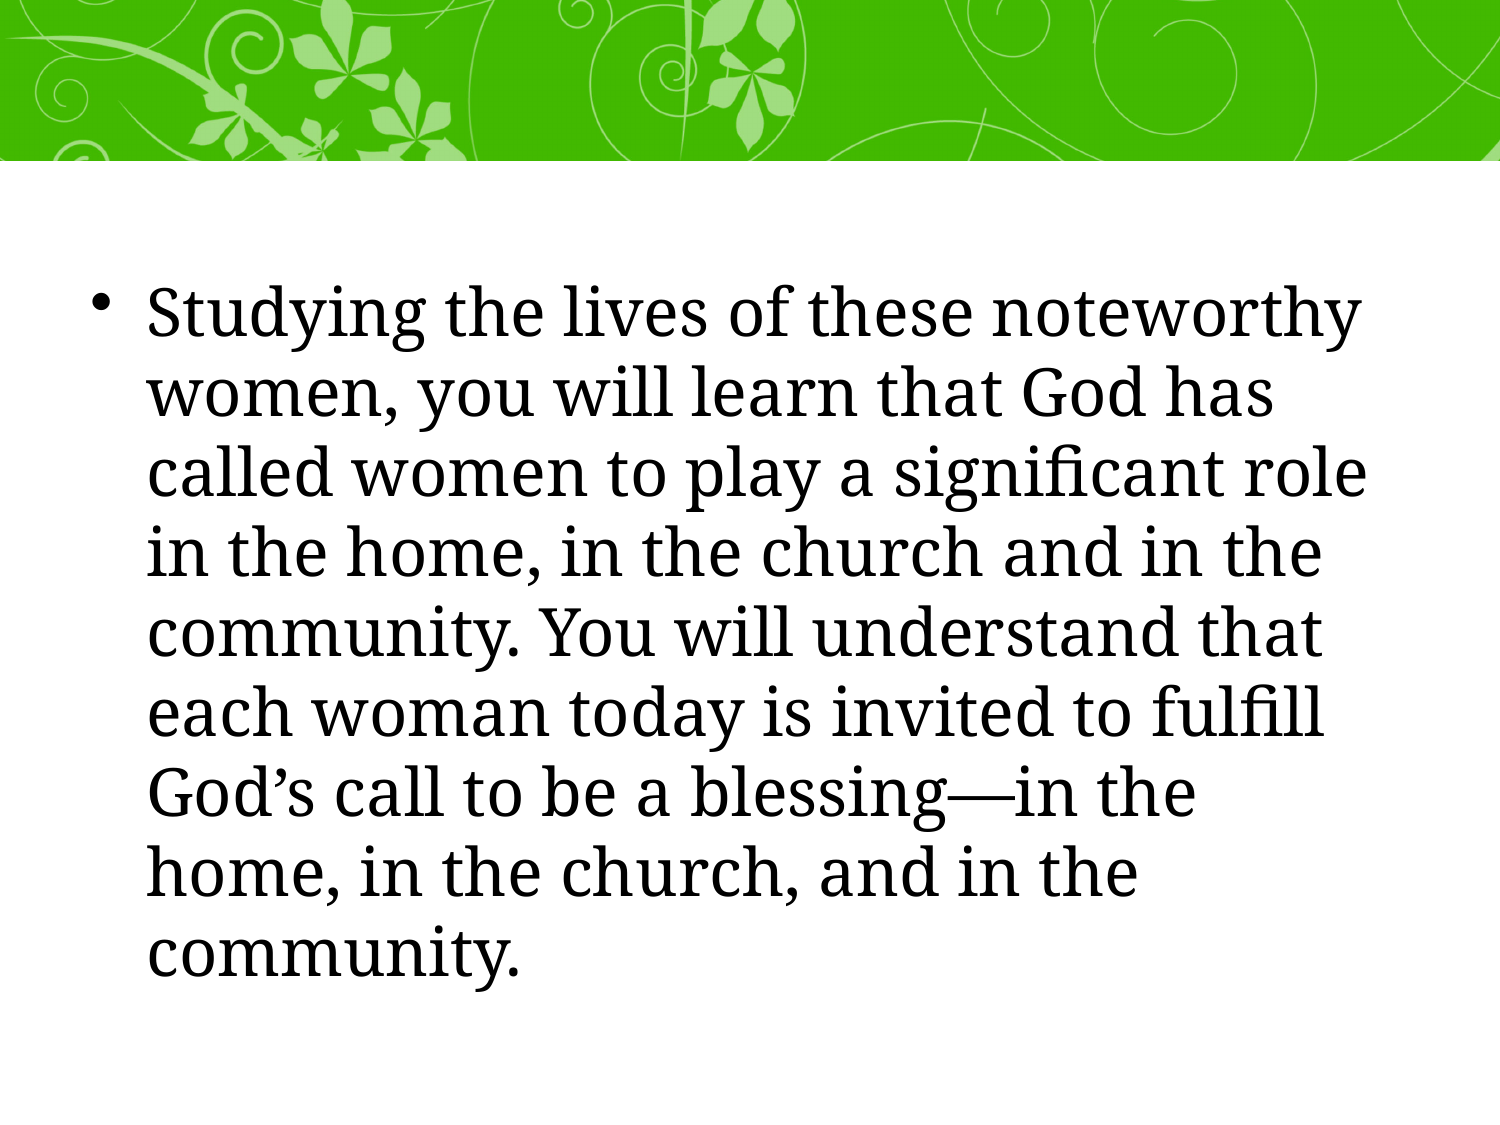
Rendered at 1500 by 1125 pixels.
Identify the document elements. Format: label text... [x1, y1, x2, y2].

picture [0, 0, 1500, 161]
list Studying the lives of these noteworthy women, you will learn that God has called women to play a significant role in the home, in the church and in the community. You will understand that each woman today is invited to fulfill God’s call to be a blessing—in the home, in the church, and in the community. [75, 262, 1425, 1005]
